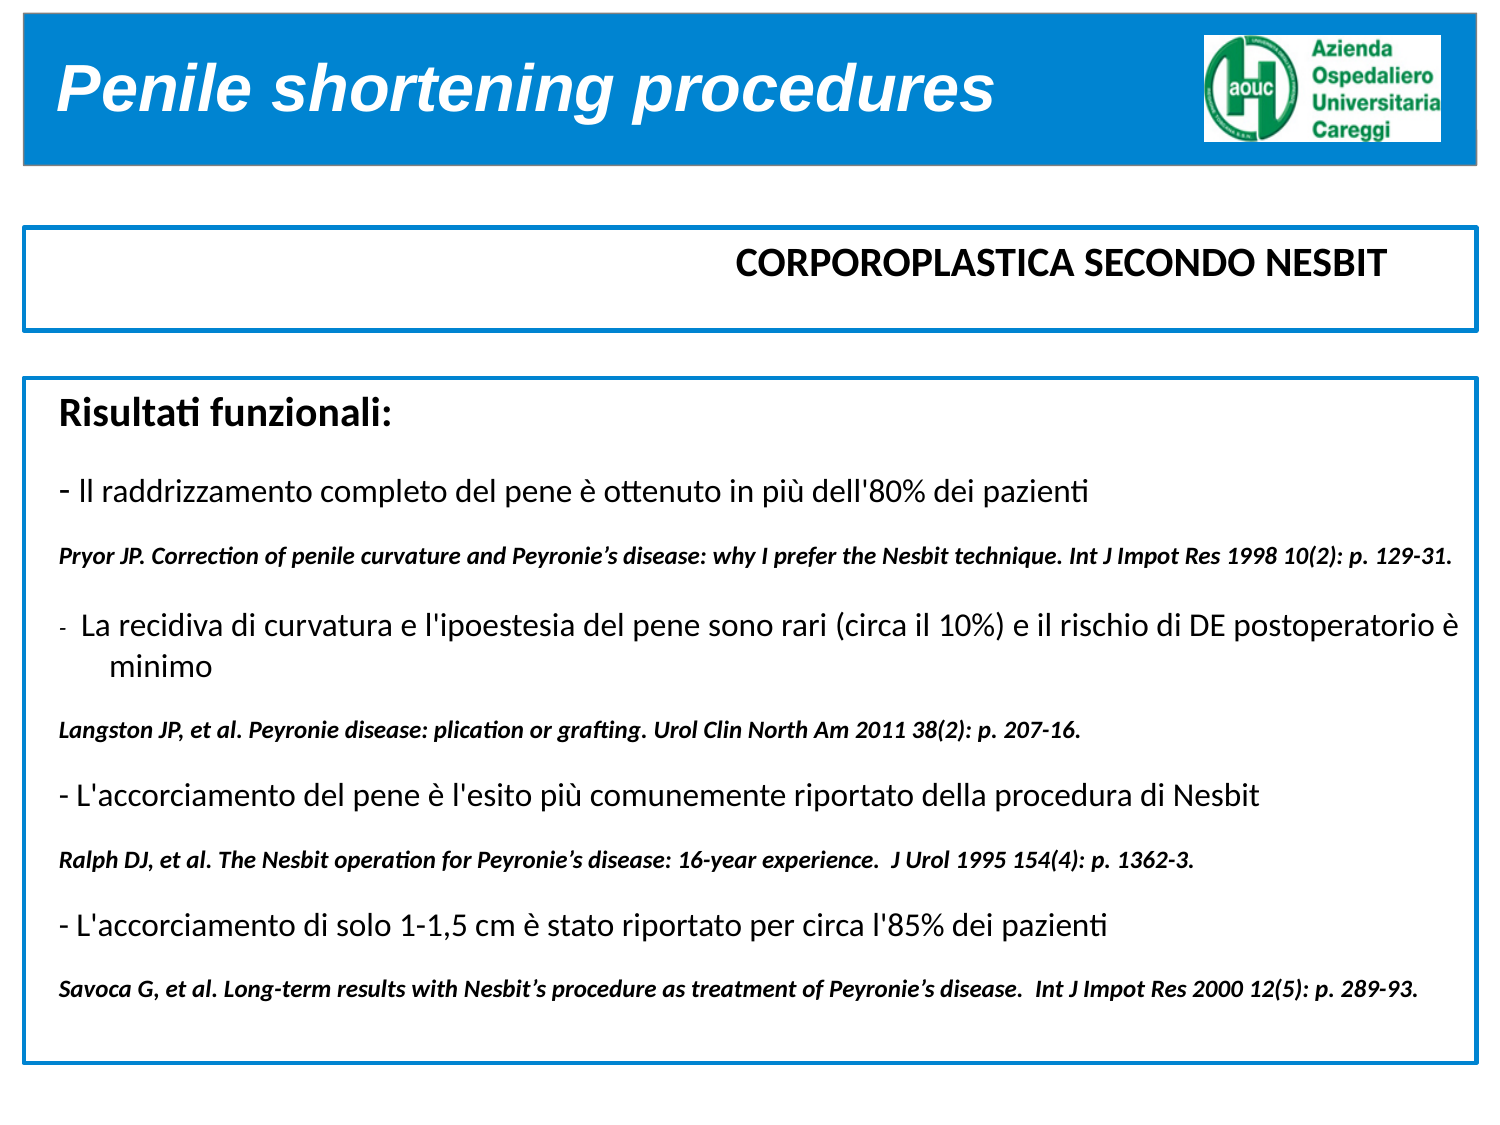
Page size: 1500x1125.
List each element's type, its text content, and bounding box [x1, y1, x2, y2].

text_box Risultati funzionali: - ll raddrizzamento completo del pene è ottenuto in più dell'80% dei pazienti Pryor JP. Correction of penile curvature and Peyronie’s disease: why I prefer the Nesbit technique. Int J Impot Res 1998 10(2): p. 129-31. - La recidiva di curvatura e l'ipoestesia del pene sono rari (circa il 10%) e il rischio di DE postoperatorio è minimo Langston JP, et al. Peyronie disease: plication or grafting. Urol Clin North Am 2011 38(2): p. 207-16. - L'accorciamento del pene è l'esito più comunemente riportato della procedura di Nesbit Ralph DJ, et al. The Nesbit operation for Peyronie’s disease: 16-year experience. J Urol 1995 154(4): p. 1362-3. - L'accorciamento di solo 1-1,5 cm è stato riportato per circa l'85% dei pazienti Savoca G, et al. Long-term results with Nesbit’s procedure as treatment of Peyronie’s disease. Int J Impot Res 2000 12(5): p. 289-93. [23, 377, 1477, 1063]
text_box CORPOROPLASTICA SECONDO NESBIT [23, 227, 1477, 331]
text_box Penile shortening procedures [23, 13, 1477, 166]
picture [1204, 35, 1442, 143]
